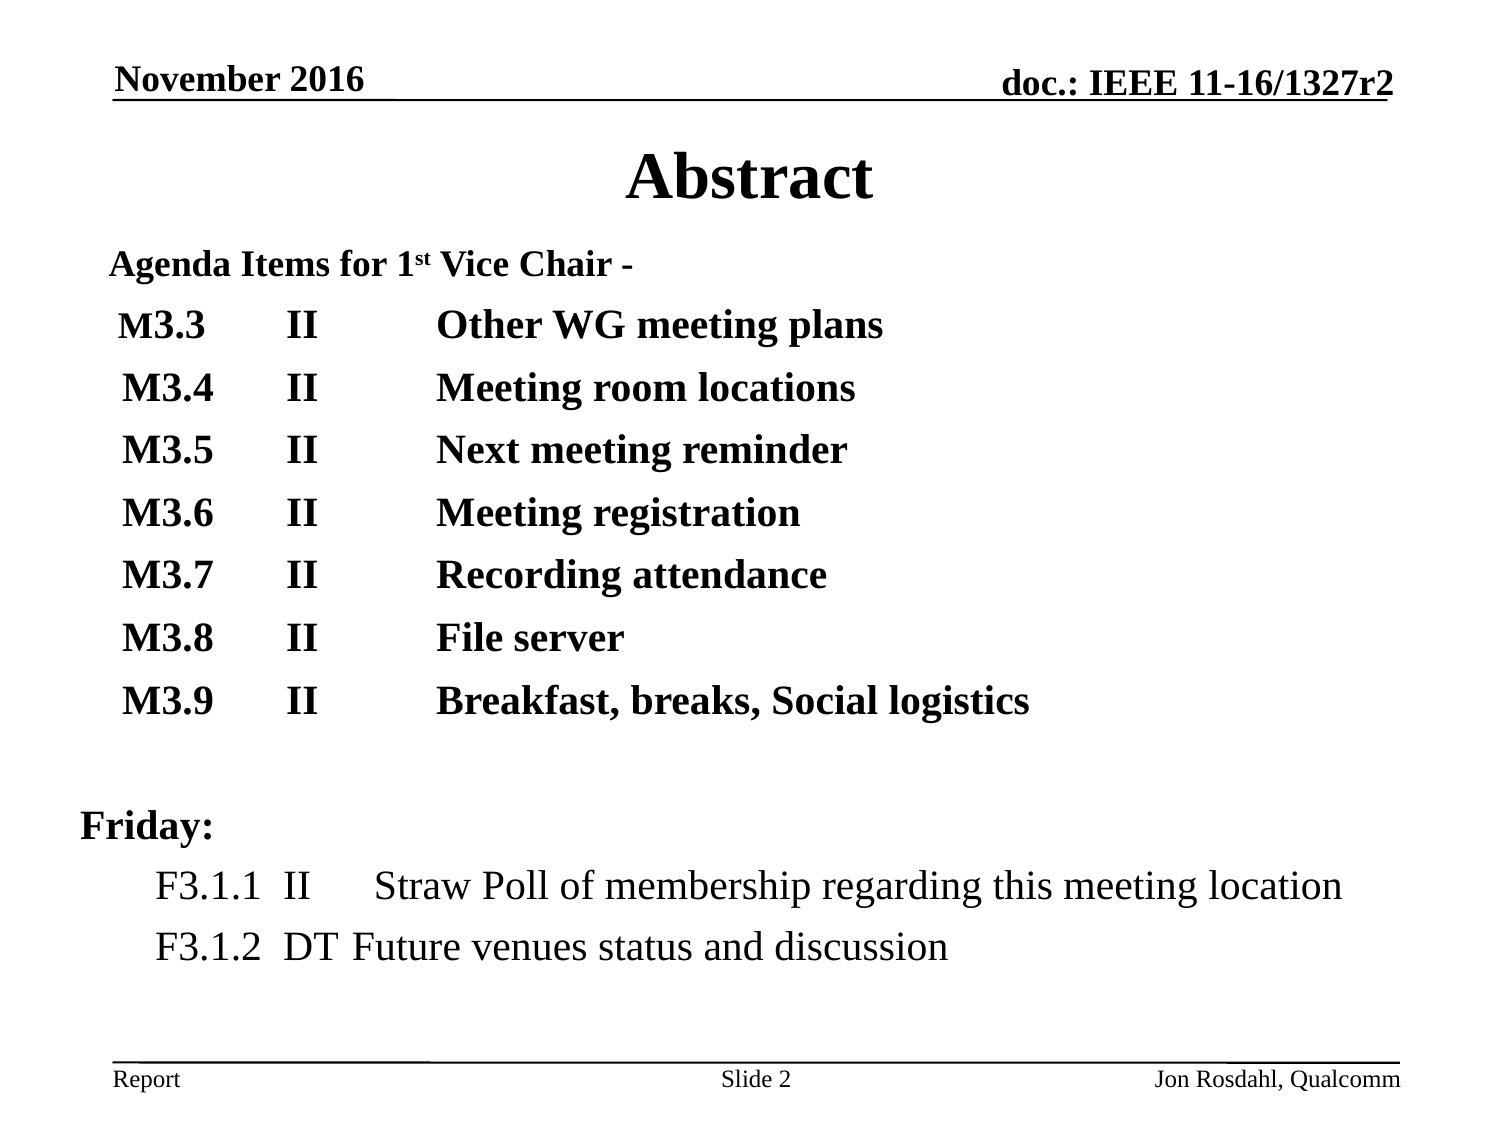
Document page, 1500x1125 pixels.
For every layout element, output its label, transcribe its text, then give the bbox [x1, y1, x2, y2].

list Agenda Items for 1st Vice Chair - M3.3 II Other WG meeting plans M3.4 II Meeting room locations M3.5 II Next meeting reminder M3.6 II Meeting registration M3.7 II Recording attendance M3.8 II File server M3.9 II Breakfast, breaks, Social logistics Friday: F3.1.1 II Straw Poll of membership regarding this meeting location F3.1.2 DT Future venues status and discussion [64, 231, 1448, 1001]
title Abstract [112, 112, 1388, 231]
slide_number Slide 2 [712, 1061, 800, 1123]
footer Jon Rosdahl, Qualcomm [902, 1061, 1402, 1093]
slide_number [114, 54, 540, 100]
